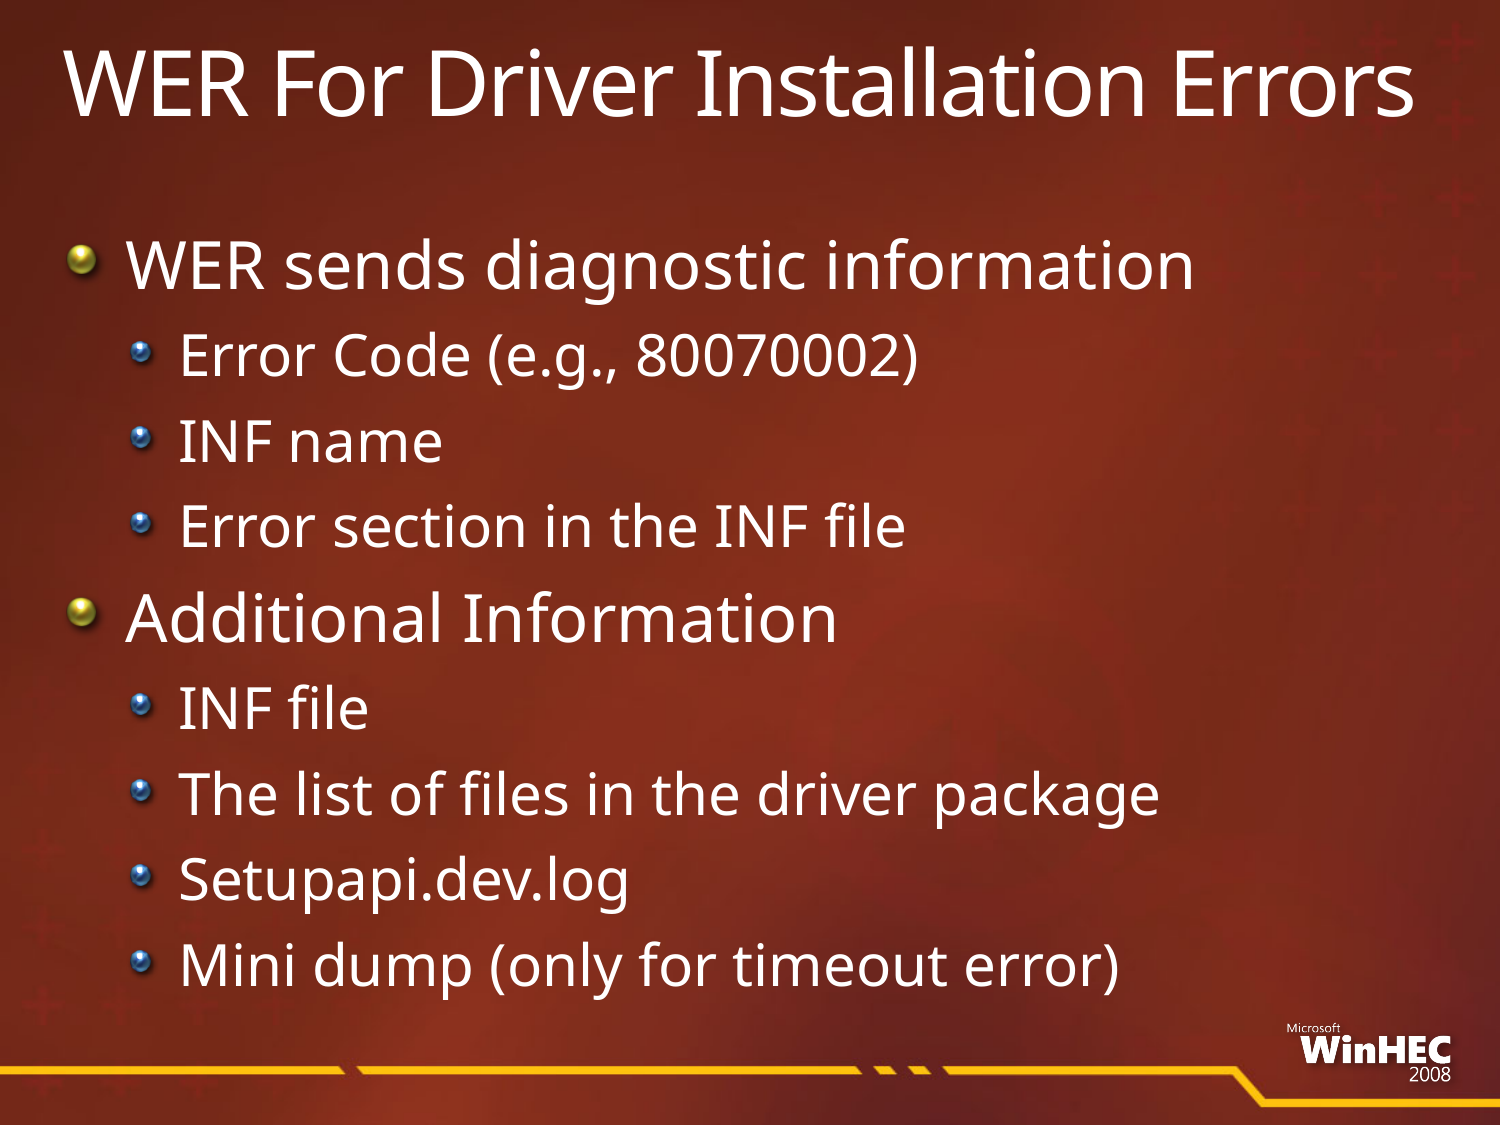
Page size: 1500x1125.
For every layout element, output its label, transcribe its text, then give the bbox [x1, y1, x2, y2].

picture [0, 0, 1500, 1125]
list WER sends diagnostic information Error Code (e.g., 80070002) INF name Error section in the INF file Additional Information INF file The list of files in the driver package Setupapi.dev.log Mini dump (only for timeout error) [62, 231, 1438, 1011]
title WER For Driver Installation Errors [62, 37, 1438, 138]
